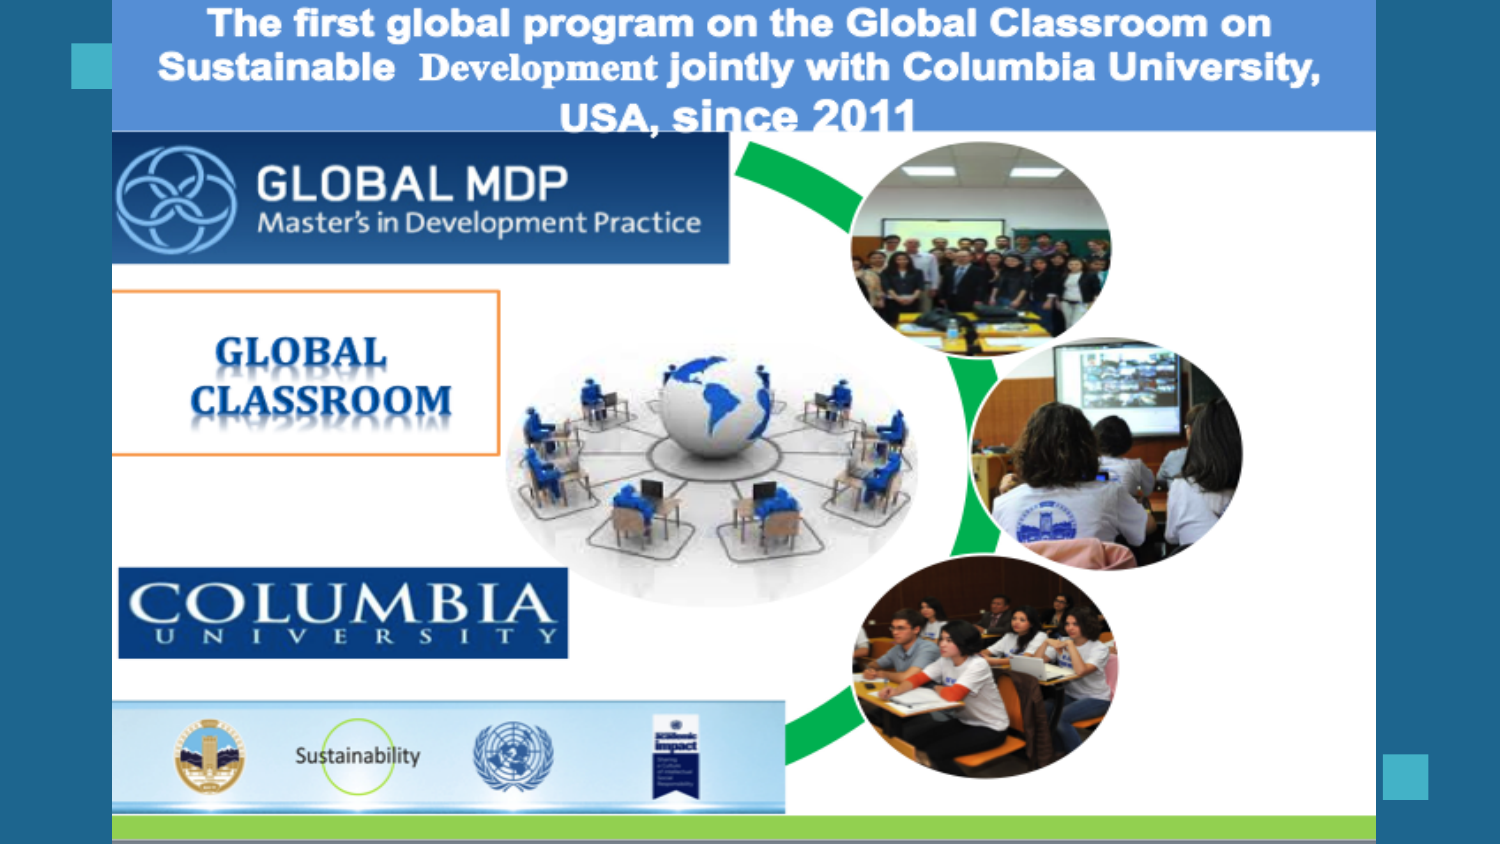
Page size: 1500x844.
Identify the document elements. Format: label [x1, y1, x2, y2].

picture [111, 0, 1377, 844]
